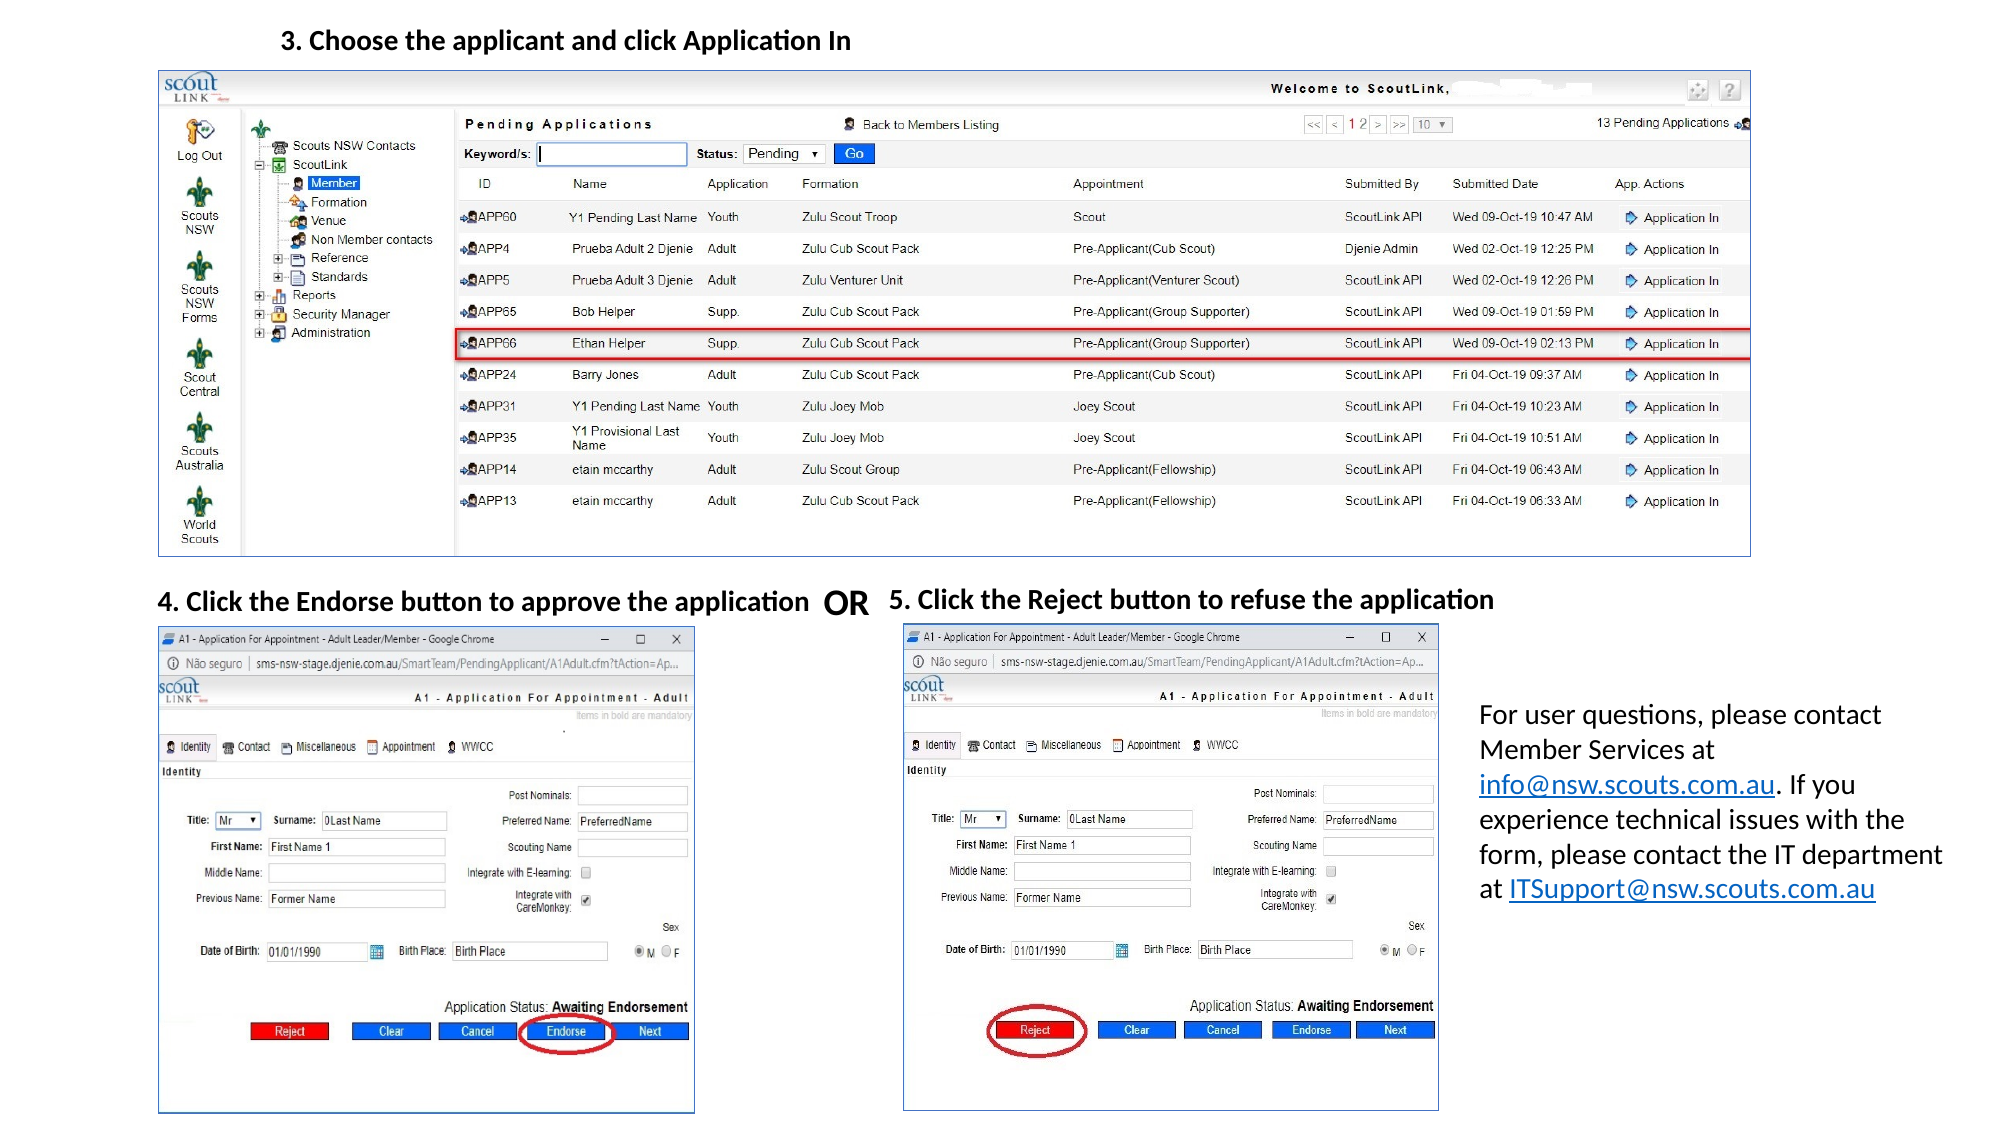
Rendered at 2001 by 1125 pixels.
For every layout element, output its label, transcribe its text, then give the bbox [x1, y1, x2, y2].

picture [903, 623, 1439, 1111]
text_box 4. Click the Endorse button to approve the application [142, 575, 808, 625]
text_box OR [808, 570, 885, 630]
text_box 5. Click the Reject button to refuse the application [885, 572, 1573, 623]
text_box For user questions, please contact Member Services at info@nsw.scouts.com.au. If you experience technical issues with the form, please contact the IT department at ITSupport@nsw.scouts.com.au [1464, 687, 1972, 948]
picture [158, 70, 1751, 557]
text_box 3. Choose the applicant and click Application In [265, 14, 868, 64]
picture [158, 626, 695, 1114]
